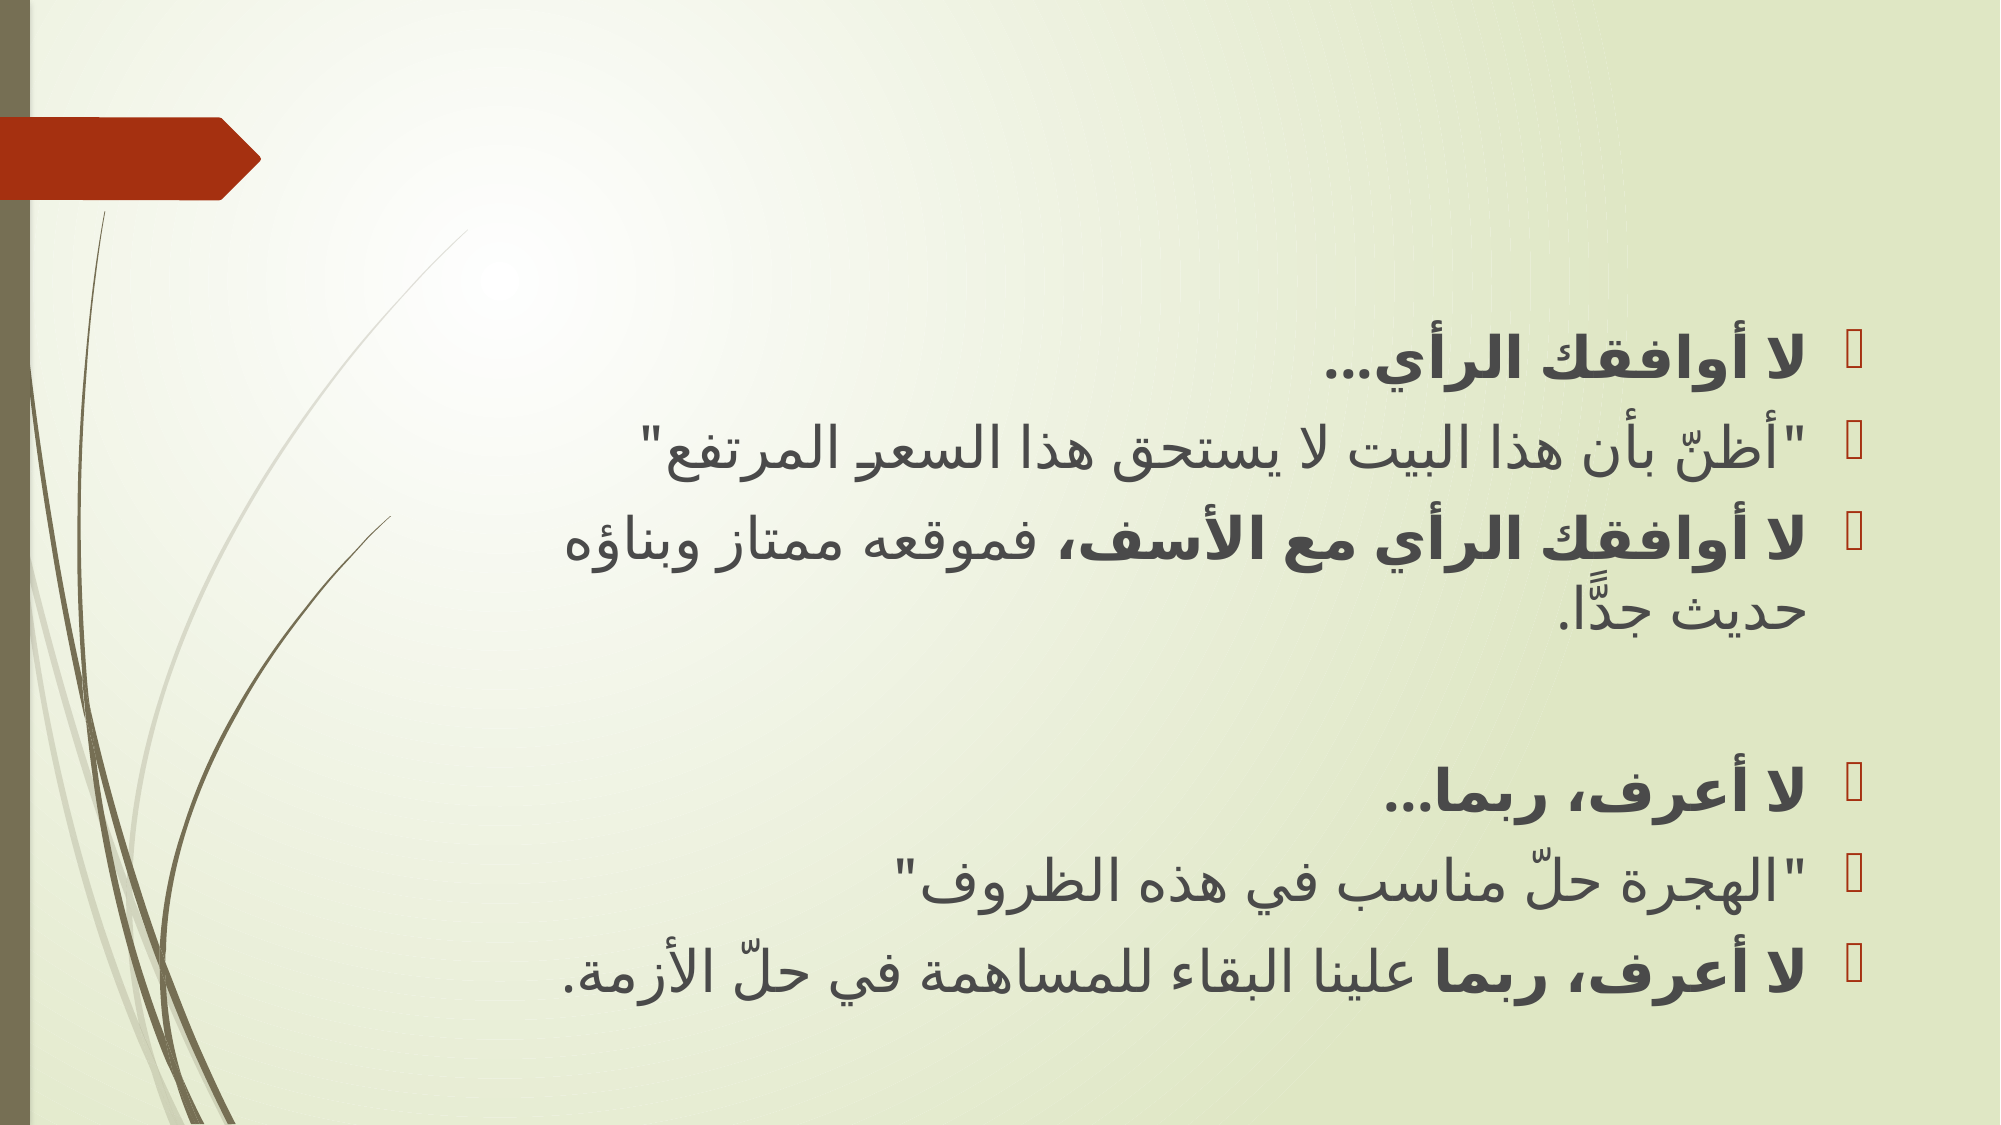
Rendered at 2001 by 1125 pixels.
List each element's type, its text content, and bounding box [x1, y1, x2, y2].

list لا أوافقك الرأي... "أظنّ بأن هذا البيت لا يستحق هذا السعر المرتفع" لا أوافقك الرأي مع الأسف، فموقعه ممتاز وبناؤه حديث جدًّا. لا أعرف، ربما... "الهجرة حلّ مناسب في هذه الظروف" لا أعرف، ربما علينا البقاء للمساهمة في حلّ الأزمة. [418, 312, 1881, 1031]
